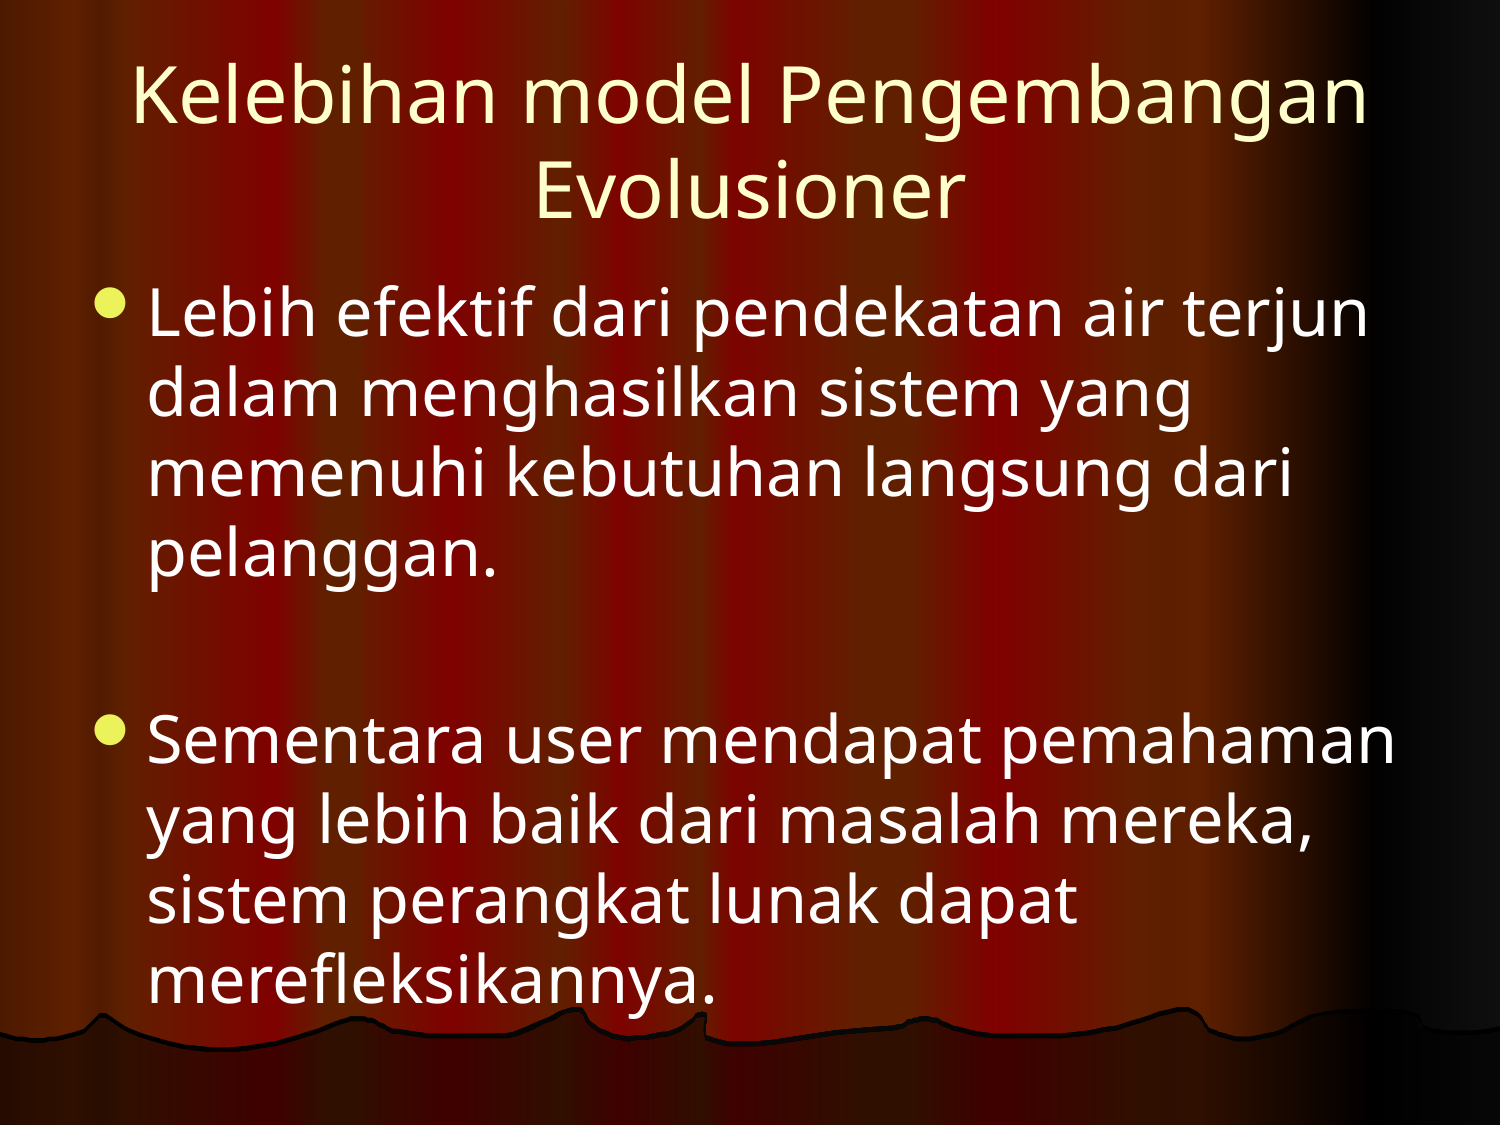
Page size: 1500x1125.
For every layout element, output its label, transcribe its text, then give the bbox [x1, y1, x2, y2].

title Kelebihan model Pengembangan Evolusioner [74, 45, 1426, 233]
list Lebih efektif dari pendekatan air terjun dalam menghasilkan sistem yang memenuhi kebutuhan langsung dari pelanggan. Sementara user mendapat pemahaman yang lebih baik dari masalah mereka, sistem perangkat lunak dapat merefleksikannya. [74, 262, 1426, 1076]
